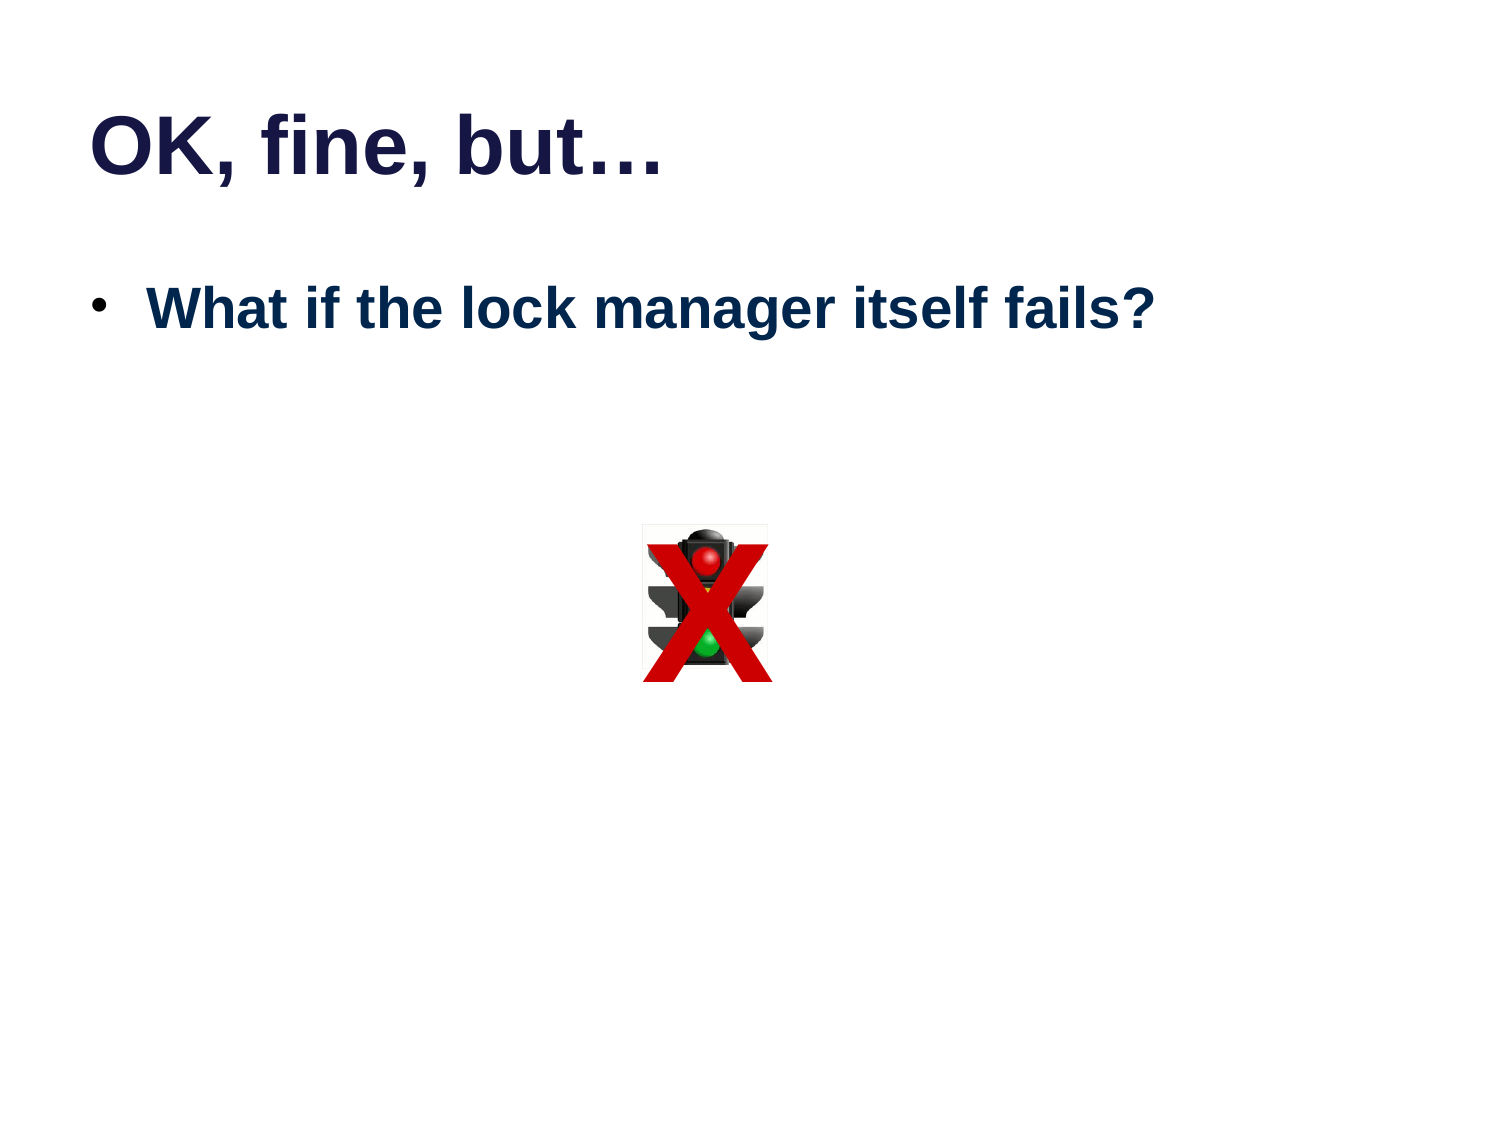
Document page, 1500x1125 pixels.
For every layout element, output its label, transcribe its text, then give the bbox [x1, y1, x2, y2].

list What if the lock manager itself fails? [75, 262, 1425, 937]
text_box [624, 474, 793, 731]
title OK, fine, but… [75, 0, 1425, 200]
